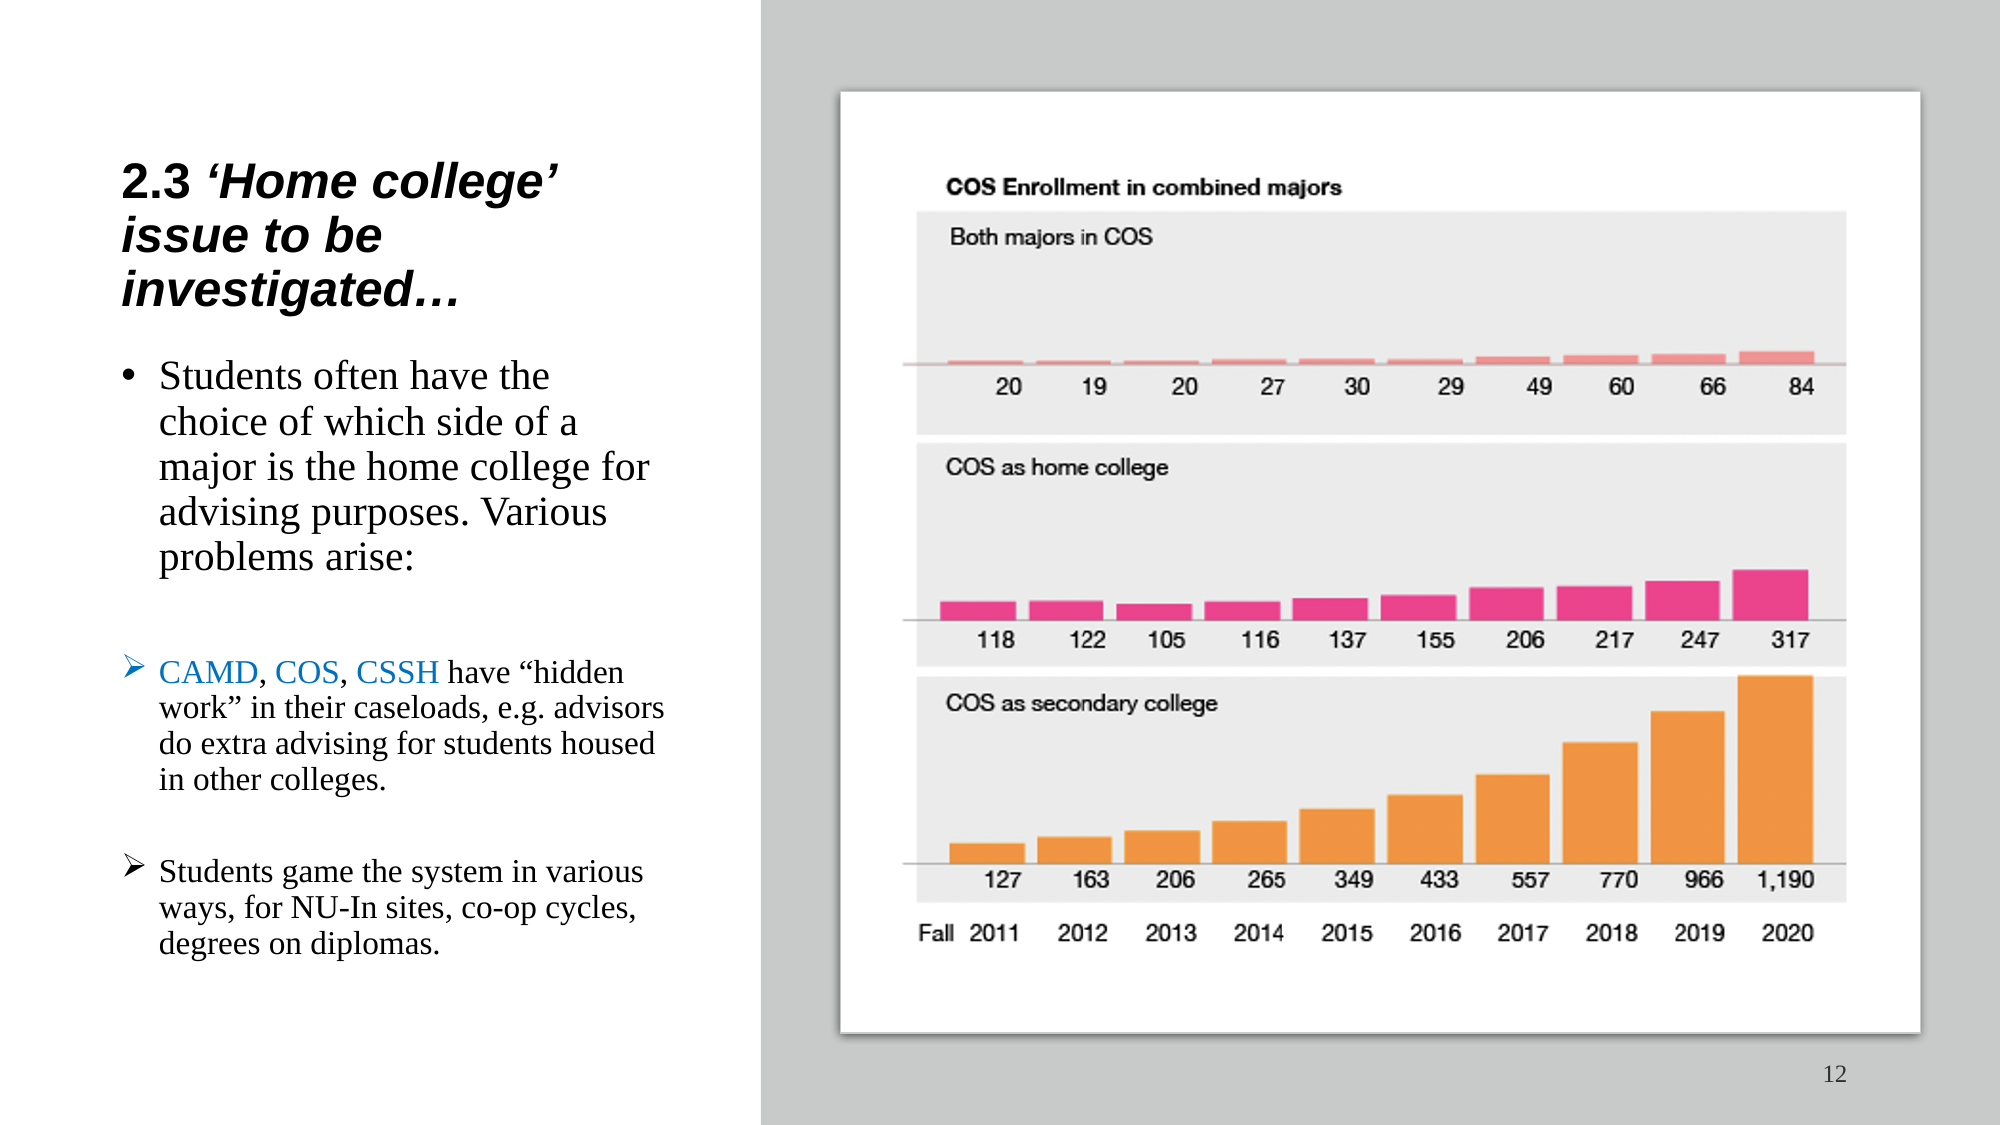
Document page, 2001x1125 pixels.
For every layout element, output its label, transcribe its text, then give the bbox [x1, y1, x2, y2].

list Students often have the choice of which side of a major is the home college for advising purposes. Various problems arise: CAMD, COS, CSSH have “hidden work” in their caseloads, e.g. advisors do extra advising for students housed in other colleges. Students game the system in various ways, for NU-In sites, co-op cycles, degrees on diplomas. [106, 346, 682, 1021]
text_box [839, 90, 1922, 1034]
title 2.3 ‘Home college’ issue to be investigated… [106, 103, 682, 346]
slide_number 12 [1412, 1042, 1863, 1103]
picture [886, 152, 1875, 972]
text_box [760, 0, 2000, 1125]
